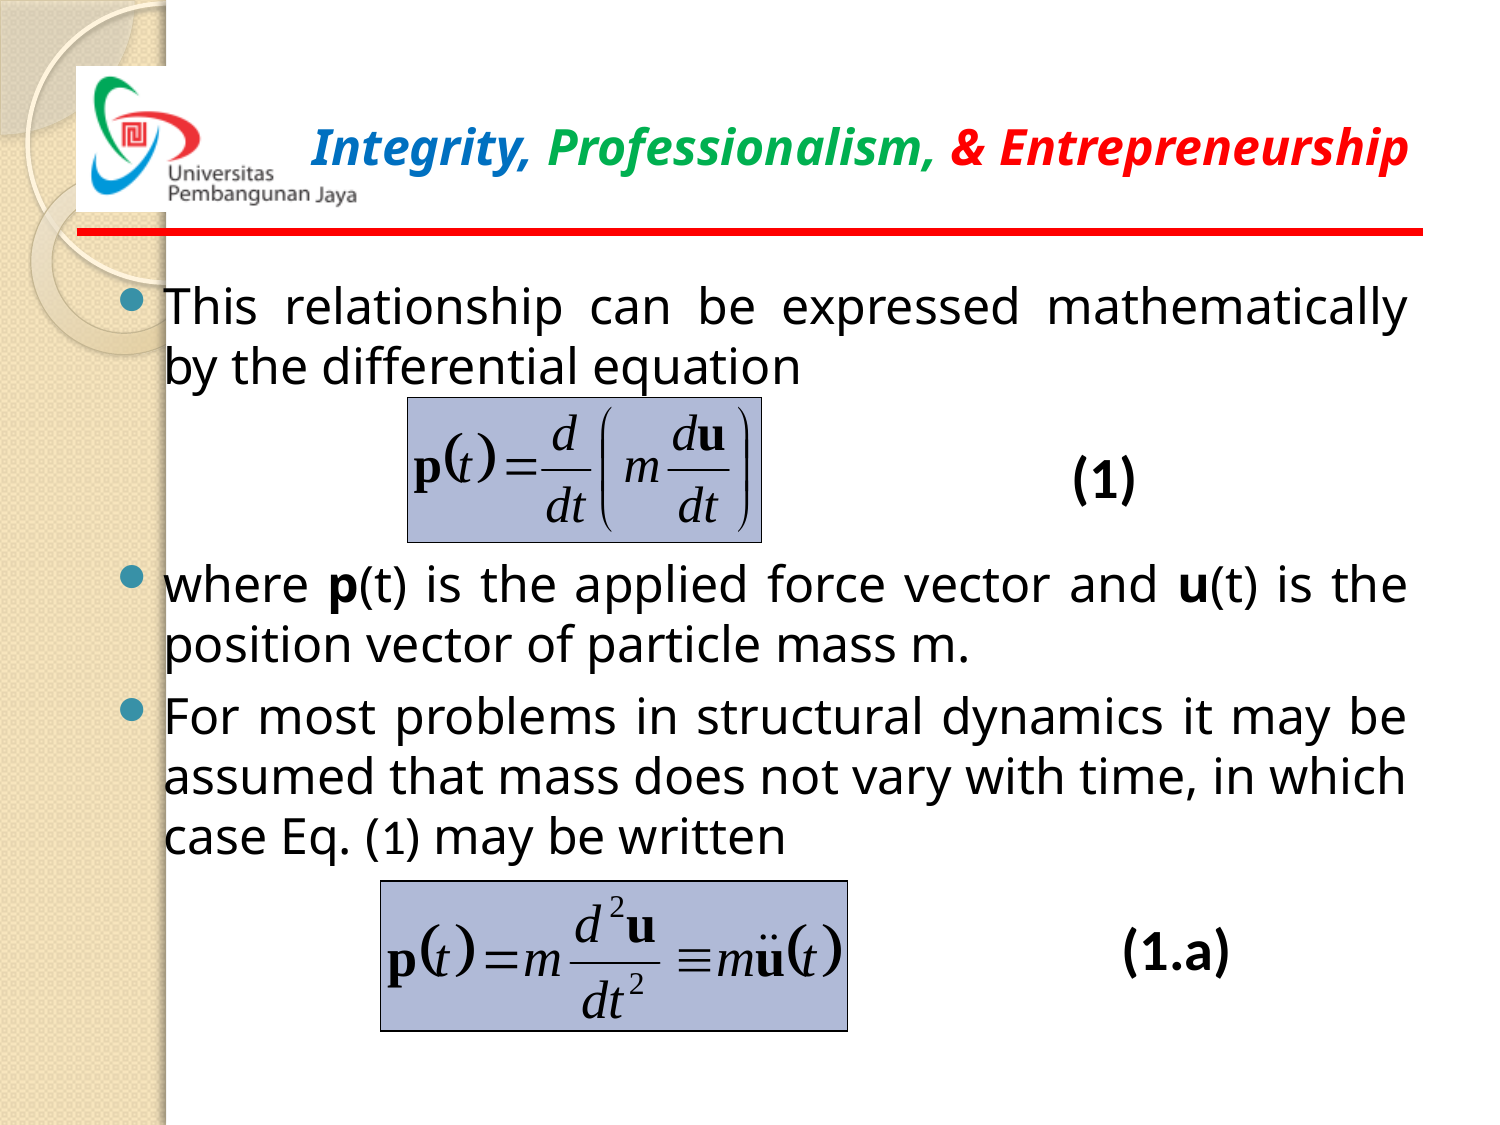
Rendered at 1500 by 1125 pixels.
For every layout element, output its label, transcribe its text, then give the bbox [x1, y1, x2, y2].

picture [76, 66, 366, 212]
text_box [381, 881, 847, 1031]
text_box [407, 397, 763, 543]
text_box (1.a) [1106, 905, 1268, 990]
list This relationship can be expressed mathematically by the differential equation where p(t) is the applied force vector and u(t) is the position vector of particle mass m. For most problems in structural dynamics it may be assumed that mass does not vary with time, in which case Eq. (1) may be written [88, 267, 1424, 1059]
text_box (1) [1057, 432, 1187, 518]
